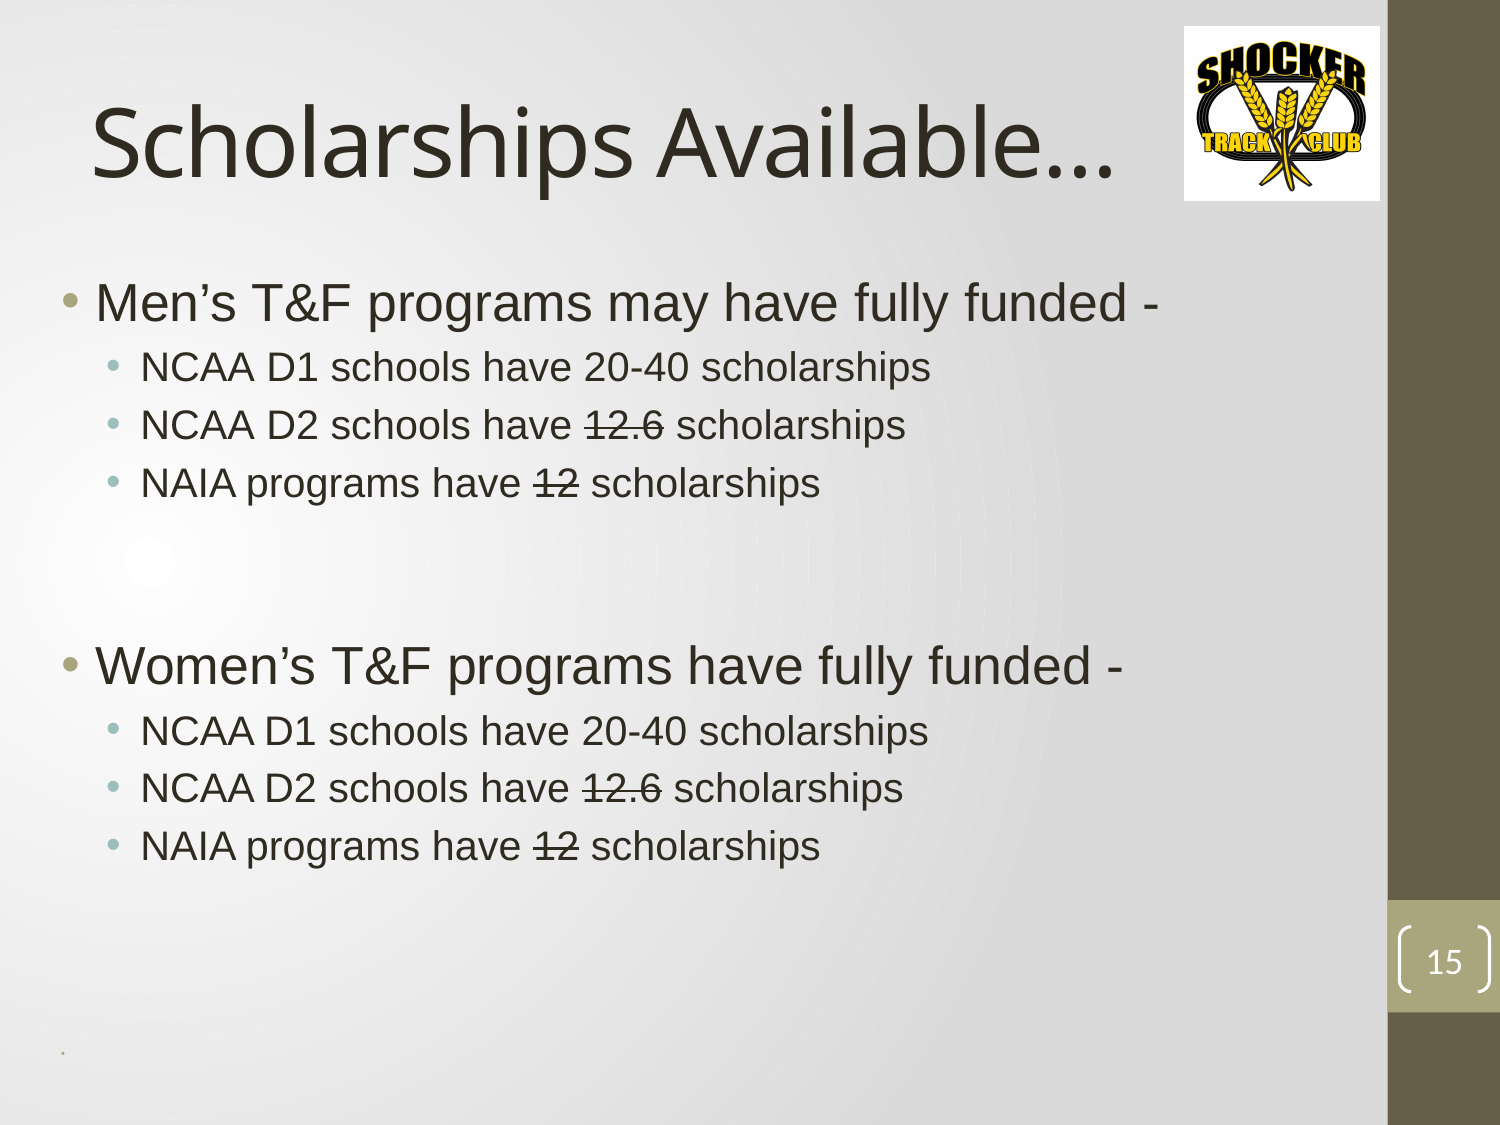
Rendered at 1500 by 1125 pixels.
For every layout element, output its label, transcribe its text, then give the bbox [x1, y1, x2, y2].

title Scholarships Available… [75, 45, 1182, 200]
list Men’s T&F programs may have fully funded - NCAA D1 schools have 20-40 scholarships NCAA D2 schools have 12.6 scholarships NAIA programs have 12 scholarships Women’s T&F programs have fully funded - NCAA D1 schools have 20-40 scholarships NCAA D2 schools have 12.6 scholarships NAIA programs have 12 scholarships [28, 200, 1342, 1099]
picture [1184, 25, 1380, 202]
slide_number 15 [1397, 925, 1492, 994]
